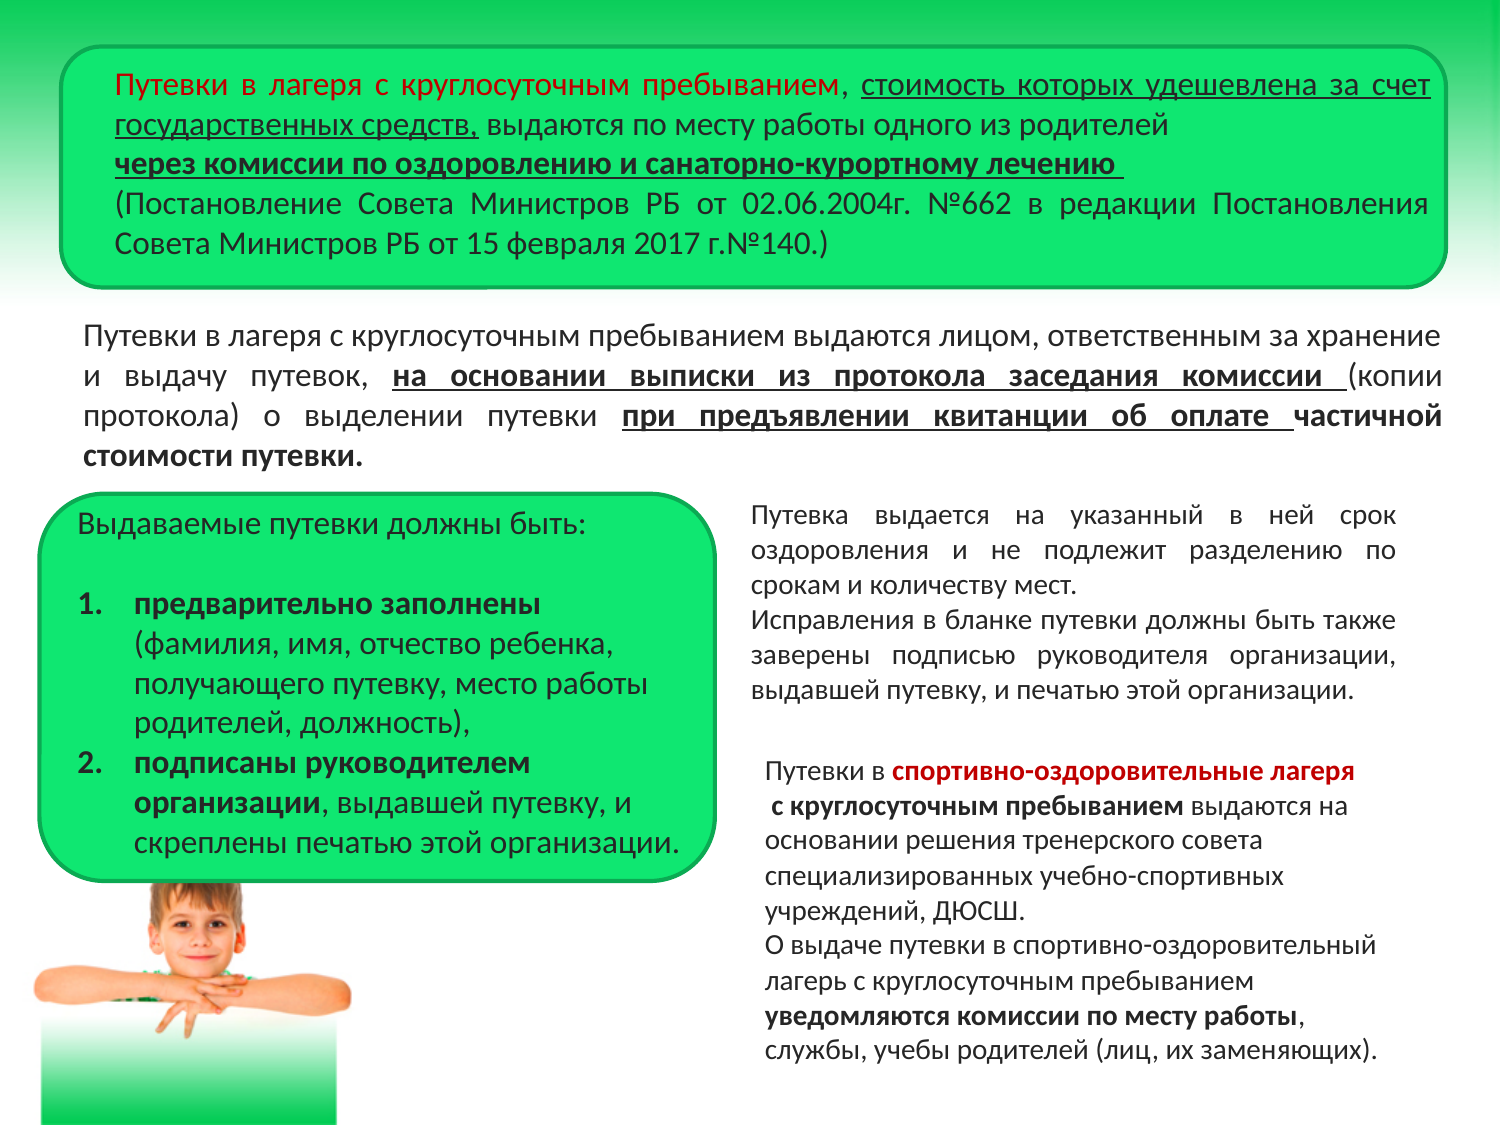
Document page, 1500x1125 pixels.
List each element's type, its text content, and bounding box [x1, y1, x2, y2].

text_box Путевка выдается на указанный в ней срок оздоровления и не подлежит разделению по срокам и количеству мест. Исправления в бланке путевки должны быть также заверены подписью руководителя организации, выдавшей путевку, и печатью этой организации. [736, 488, 1412, 713]
text_box [37, 506, 693, 884]
text_box Путевки в лагеря с круглосуточным пребыванием выдаются лицом, ответственным за хранение и выдачу путевок, на основании выписки из протокола заседания комиссии (копии протокола) о выделении путевки при предъявлении квитанции об оплате частичной стоимости путевки. [68, 305, 1458, 481]
text_box [701, 515, 717, 860]
text_box Выдаваемые путевки должны быть: предварительно заполнены (фамилия, имя, отчество ребенка, получающего путевку, место работы родителей, должность), подписаны руководителем организации, выдавшей путевку, и скреплены печатью этой организации. [62, 493, 701, 868]
text_box [58, 44, 1443, 290]
picture [0, 0, 1500, 1125]
text_box Путевки в спортивно-оздоровительные лагеря с круглосуточным пребыванием выдаются на основании решения тренерского совета специализированных учебно-спортивных учреждений, ДЮСШ. О выдаче путевки в спортивно-оздоровительный лагерь с круглосуточным пребыванием уведомляются комиссии по месту работы, службы, учебы родителей (лиц, их заменяющих). [750, 743, 1394, 1073]
text_box Путевки в лагеря с круглосуточным пребыванием, стоимость которых удешевлена за счет государственных средств, выдаются по месту работы одного из родителей через комиссии по оздоровлению и санаторно-курортному лечению (Постановление Совета Министров РБ от 02.06.2004г. №662 в редакции Постановления Совета Министров РБ от 15 февраля 2017 г.№140.) [99, 54, 1446, 269]
